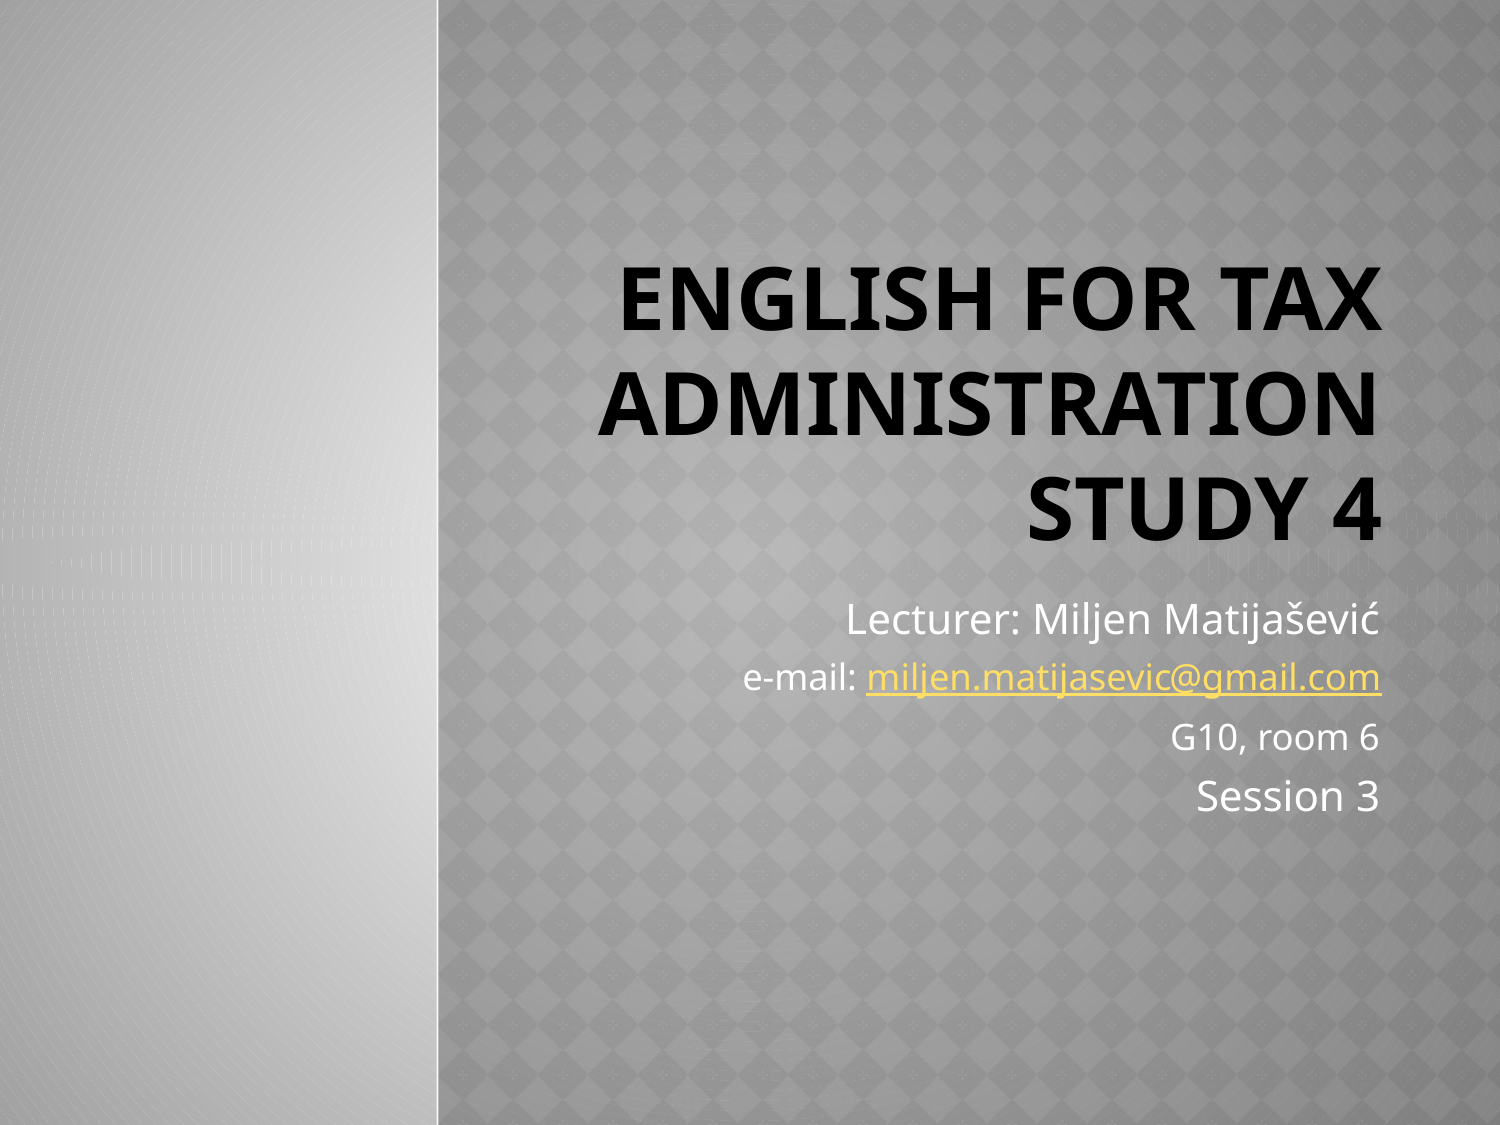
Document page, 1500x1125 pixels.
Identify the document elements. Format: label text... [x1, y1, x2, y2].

subtitle Lecturer: Miljen Matijašević e-mail: miljen.matijasevic@gmail.com G10, room 6 Session 3 [112, 592, 1388, 821]
title English for Tax Administration Study 4 [552, 87, 1390, 558]
